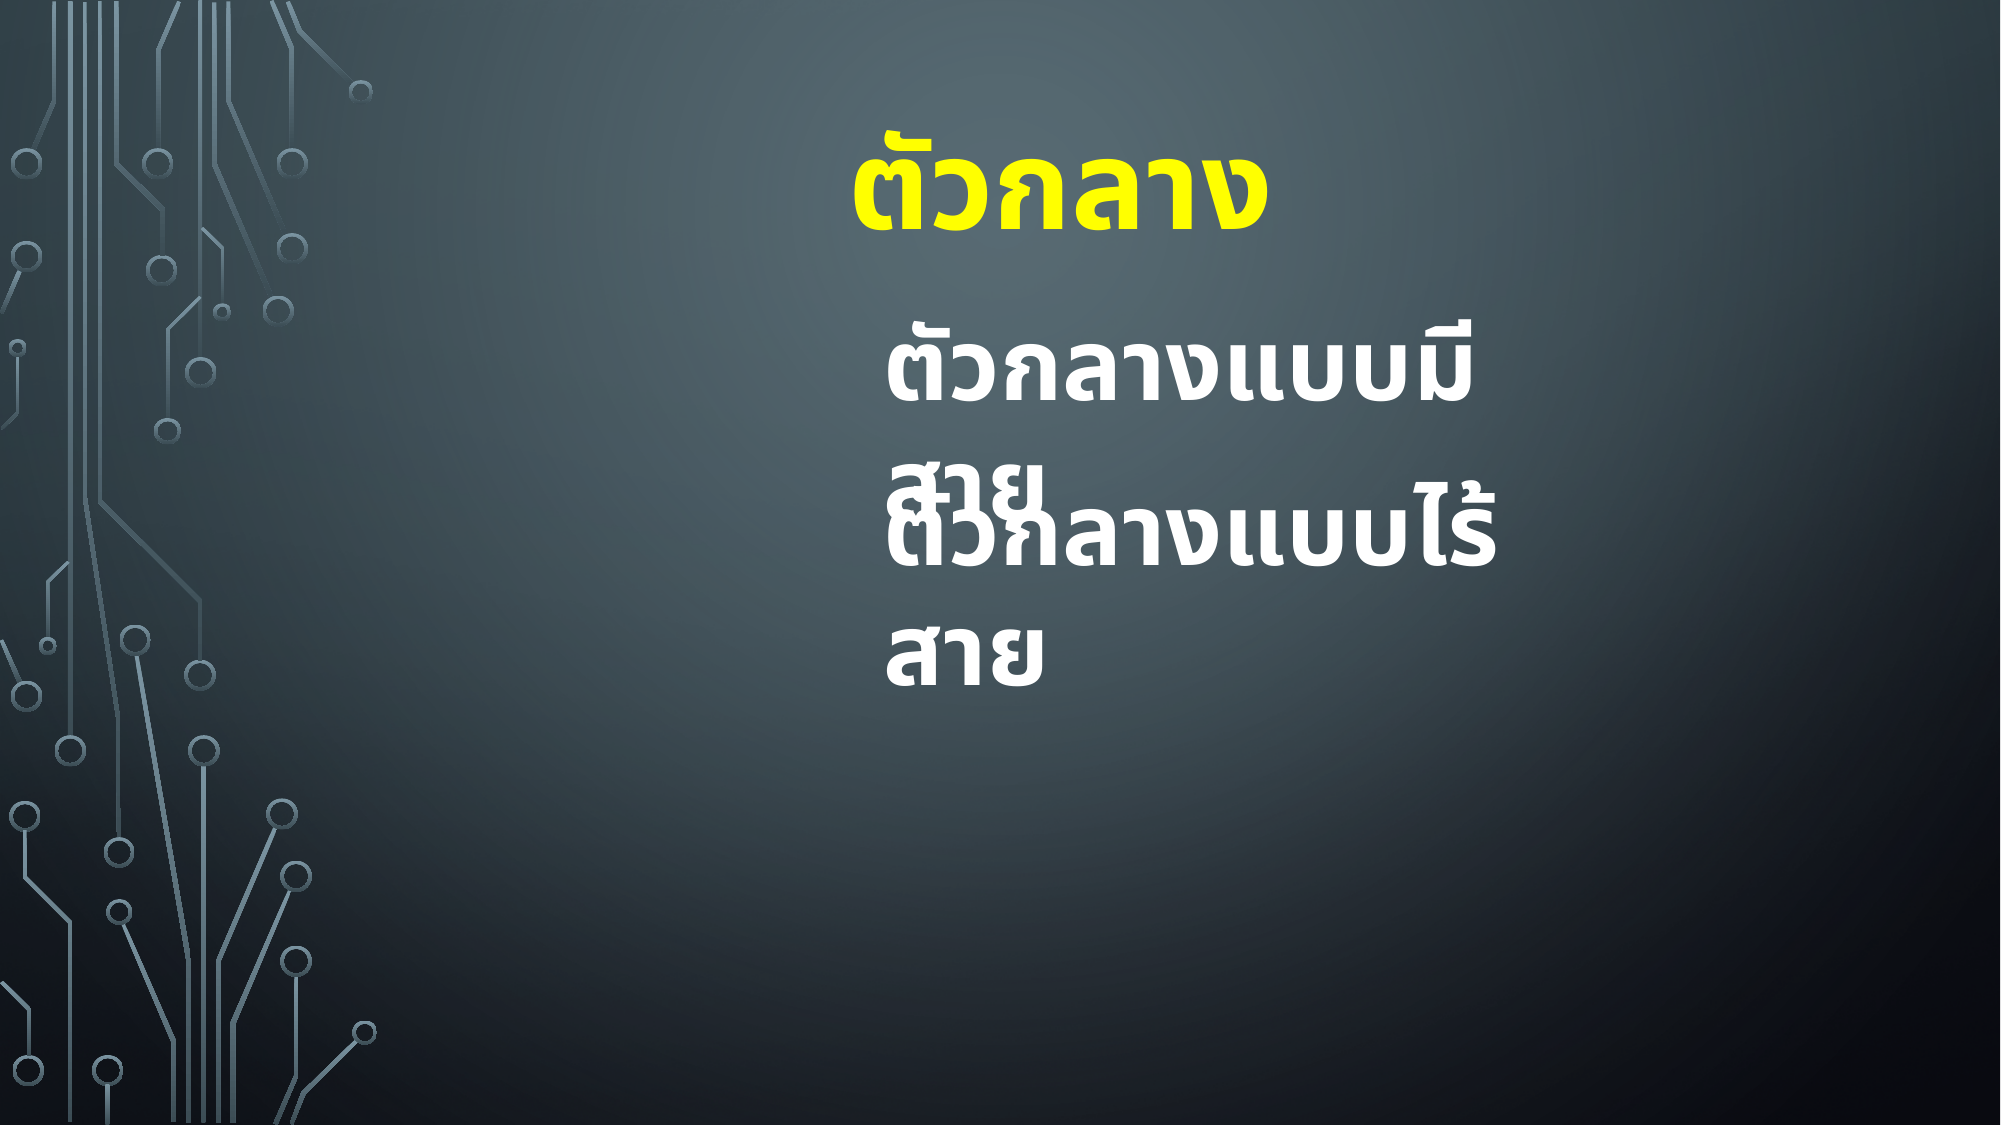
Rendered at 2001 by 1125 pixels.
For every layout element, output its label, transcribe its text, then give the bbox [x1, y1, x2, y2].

text_box ตัวกลาง [252, 97, 1869, 262]
text_box ตัวกลางแบบมีสาย [868, 292, 1595, 458]
text_box ตัวกลางแบบไร้สาย [868, 458, 1595, 713]
